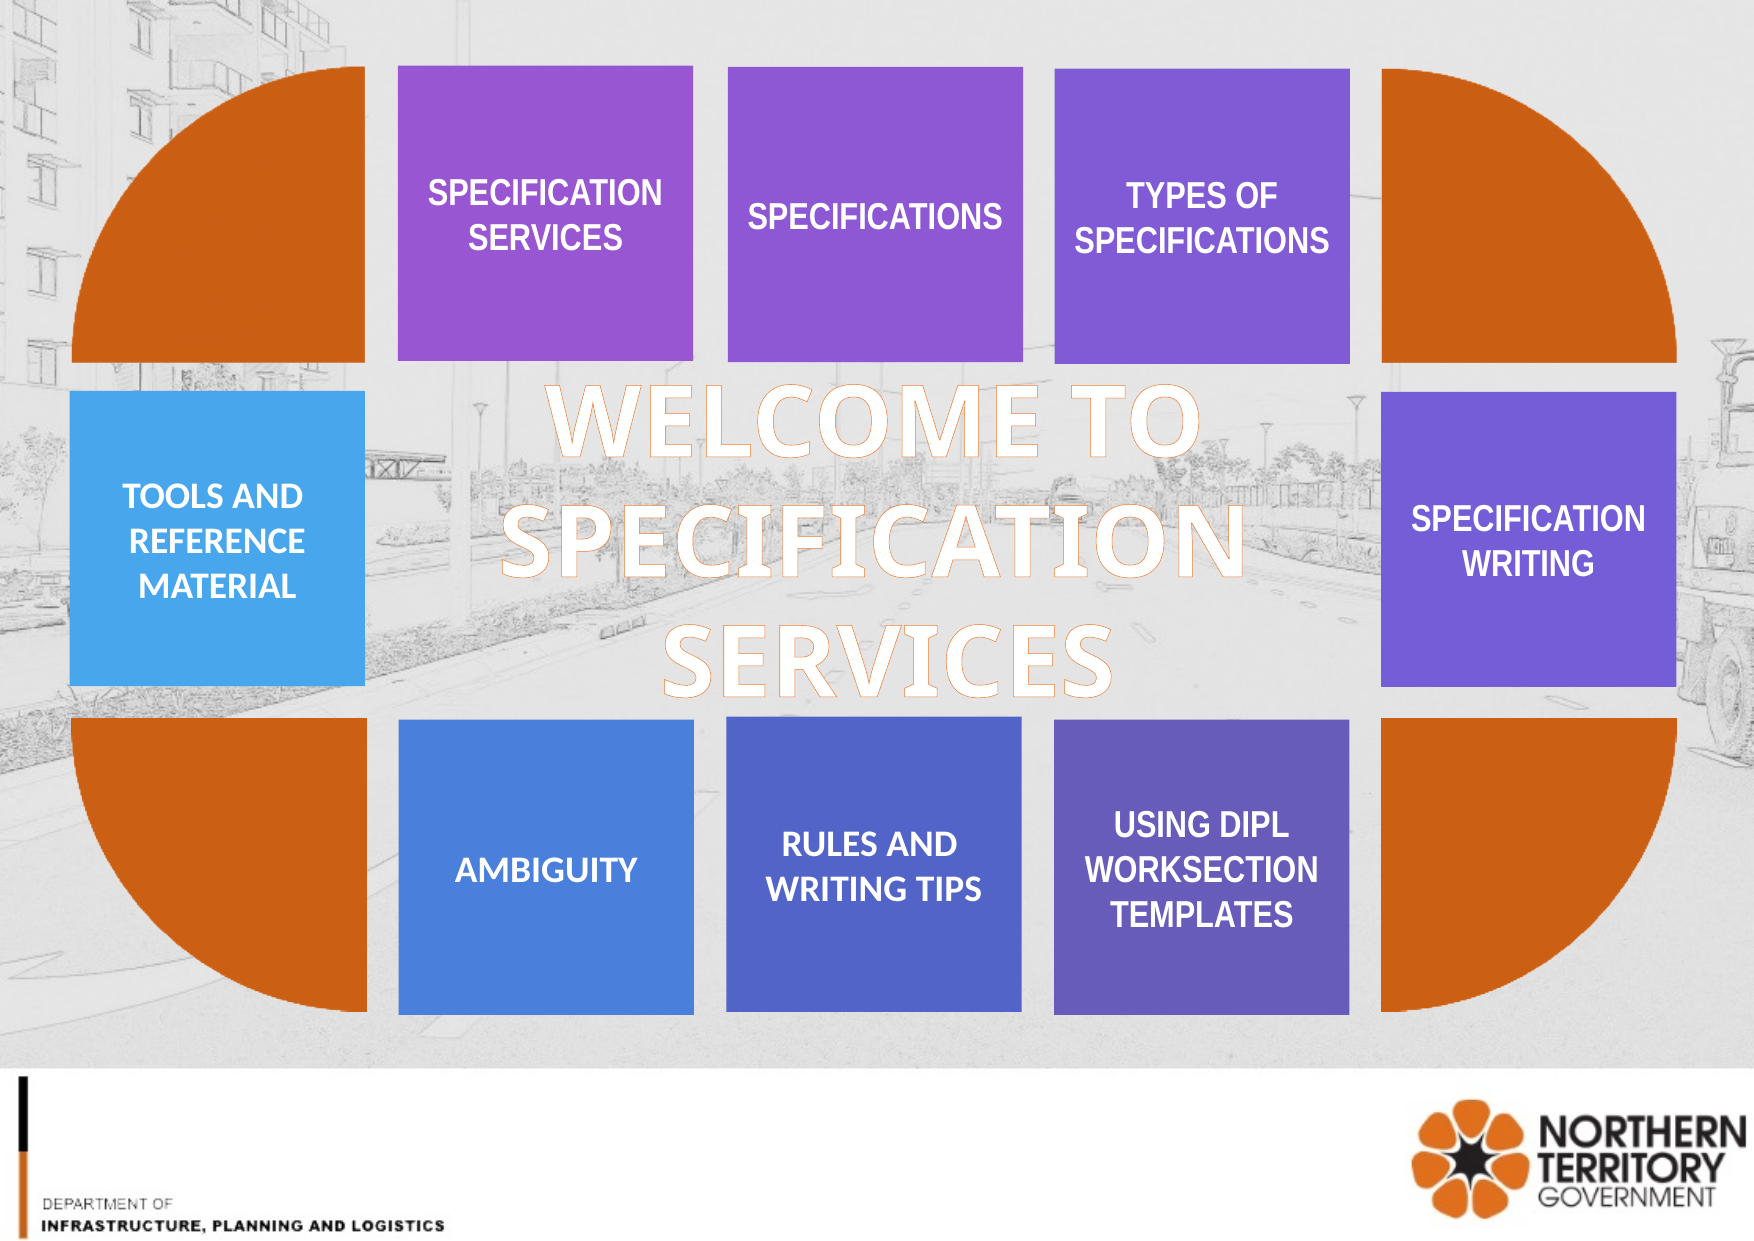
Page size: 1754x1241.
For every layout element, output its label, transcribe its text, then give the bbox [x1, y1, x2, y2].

text_box [366, 464, 372, 619]
picture [0, 0, 1754, 1241]
text_box WELCOME TO SPECIFICATION SERVICES [482, 349, 1293, 725]
text_box RULES AND WRITING TIPS [725, 725, 1023, 1013]
text_box SPECIFICATION SERVICES [397, 65, 694, 362]
text_box USING DIPL WORKSECTION TEMPLATES [1053, 719, 1350, 1016]
text_box TYPES OF SPECIFICATIONS [1054, 68, 1351, 365]
text_box AMBIGUITY [398, 719, 695, 1016]
text_box TOOLS AND REFERENCE MATERIAL [69, 390, 366, 687]
text_box SPECIFICATIONS [727, 66, 1024, 349]
text_box SPECIFICATION WRITING [1380, 391, 1677, 688]
